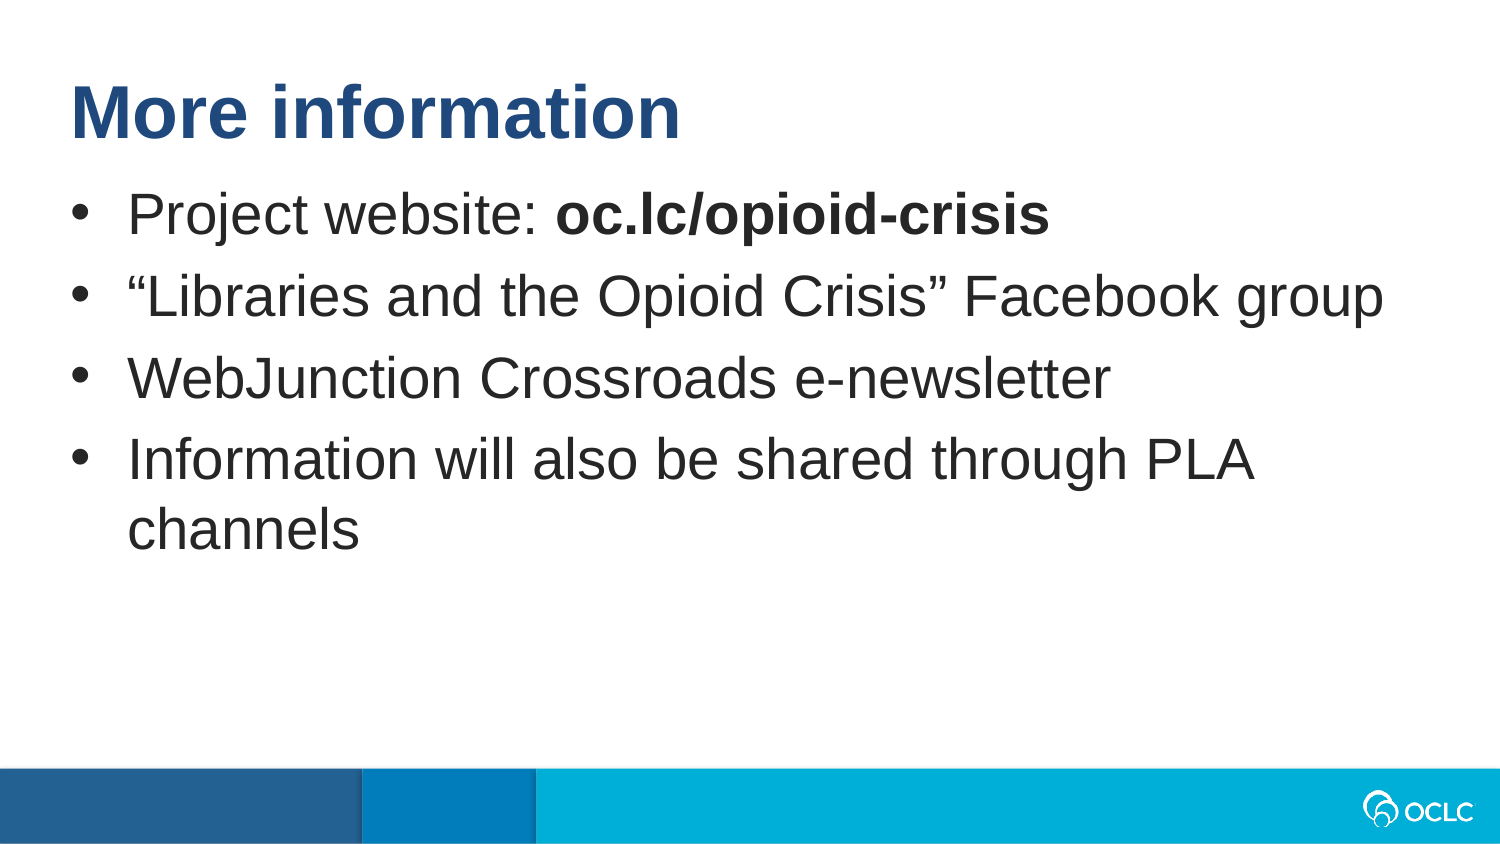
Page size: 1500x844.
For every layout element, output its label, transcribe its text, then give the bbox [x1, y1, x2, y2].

list Project website: oc.lc/opioid-crisis “Libraries and the Opioid Crisis” Facebook group WebJunction Crossroads e-newsletter Information will also be shared through PLA channels [55, 169, 1441, 659]
list More information [55, 56, 1441, 169]
